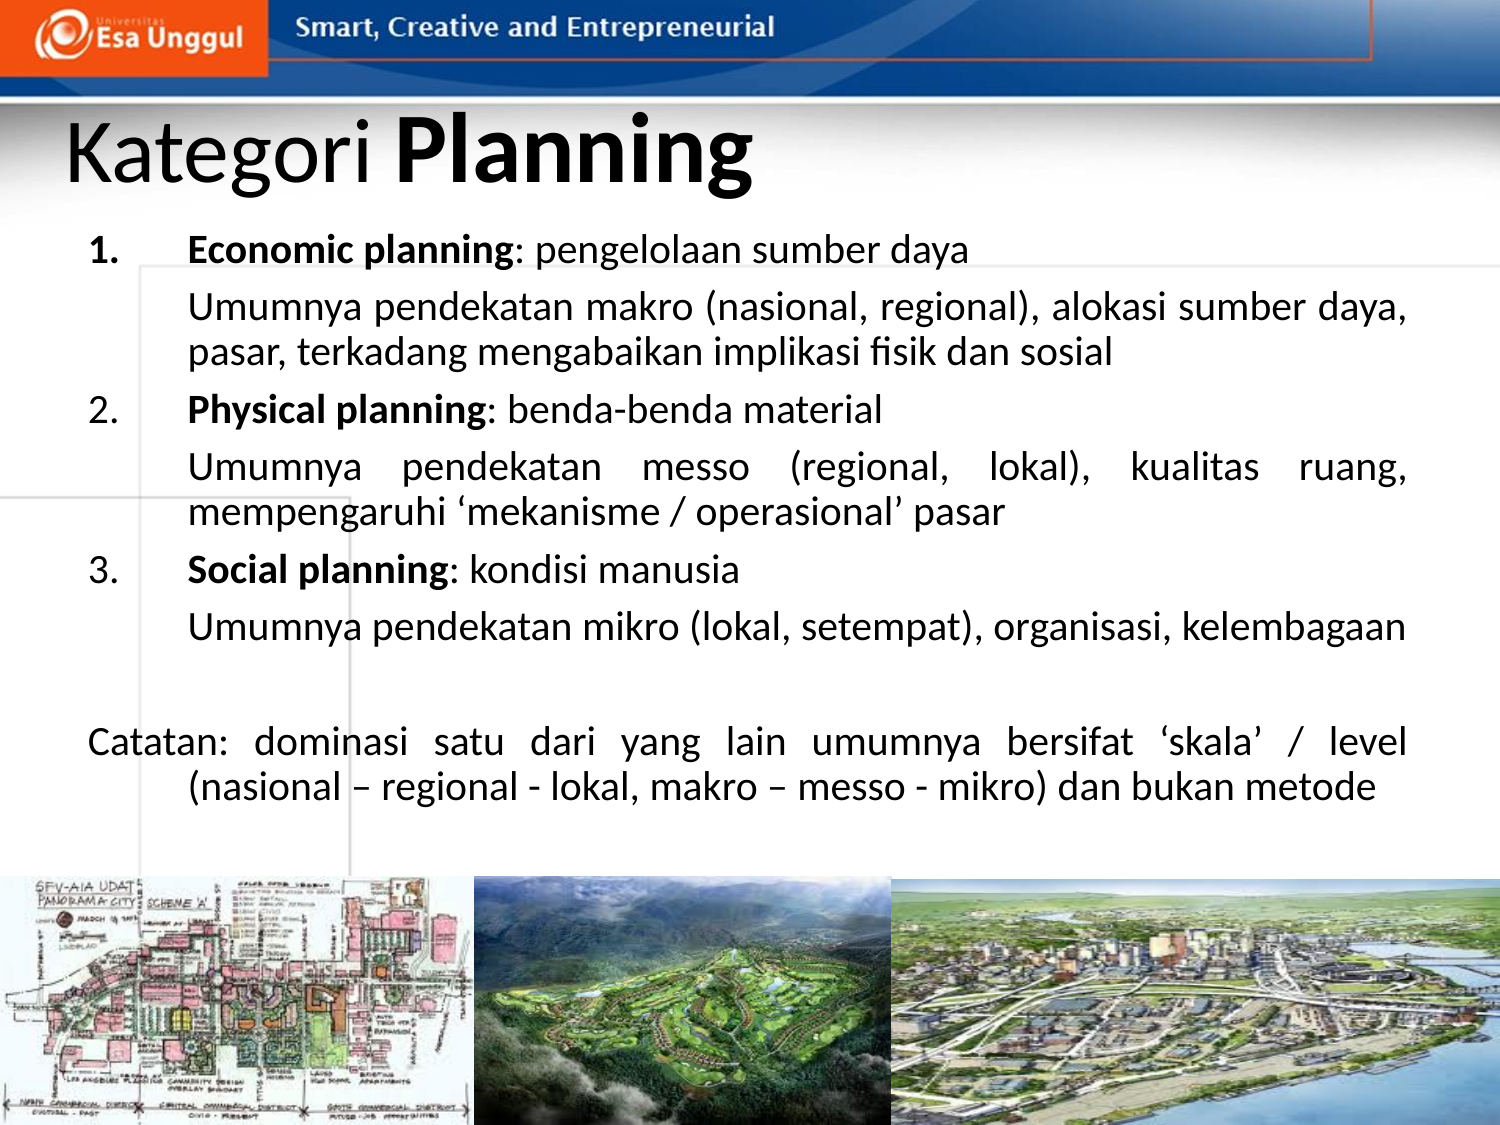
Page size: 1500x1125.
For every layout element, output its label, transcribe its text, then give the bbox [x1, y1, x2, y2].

title Kategori Planning [50, 75, 1400, 224]
picture [0, 0, 1500, 1125]
text_box Economic planning: pengelolaan sumber daya Umumnya pendekatan makro (nasional, regional), alokasi sumber daya, pasar, terkadang mengabaikan implikasi fisik dan sosial 2. Physical planning: benda-benda material Umumnya pendekatan messo (regional, lokal), kualitas ruang, mempengaruhi ‘mekanisme / operasional’ pasar 3. Social planning: kondisi manusia Umumnya pendekatan mikro (lokal, setempat), organisasi, kelembagaan Catatan: dominasi satu dari yang lain umumnya bersifat ‘skala’ / level (nasional – regional - lokal, makro – messo - mikro) dan bukan metode [73, 219, 1424, 877]
